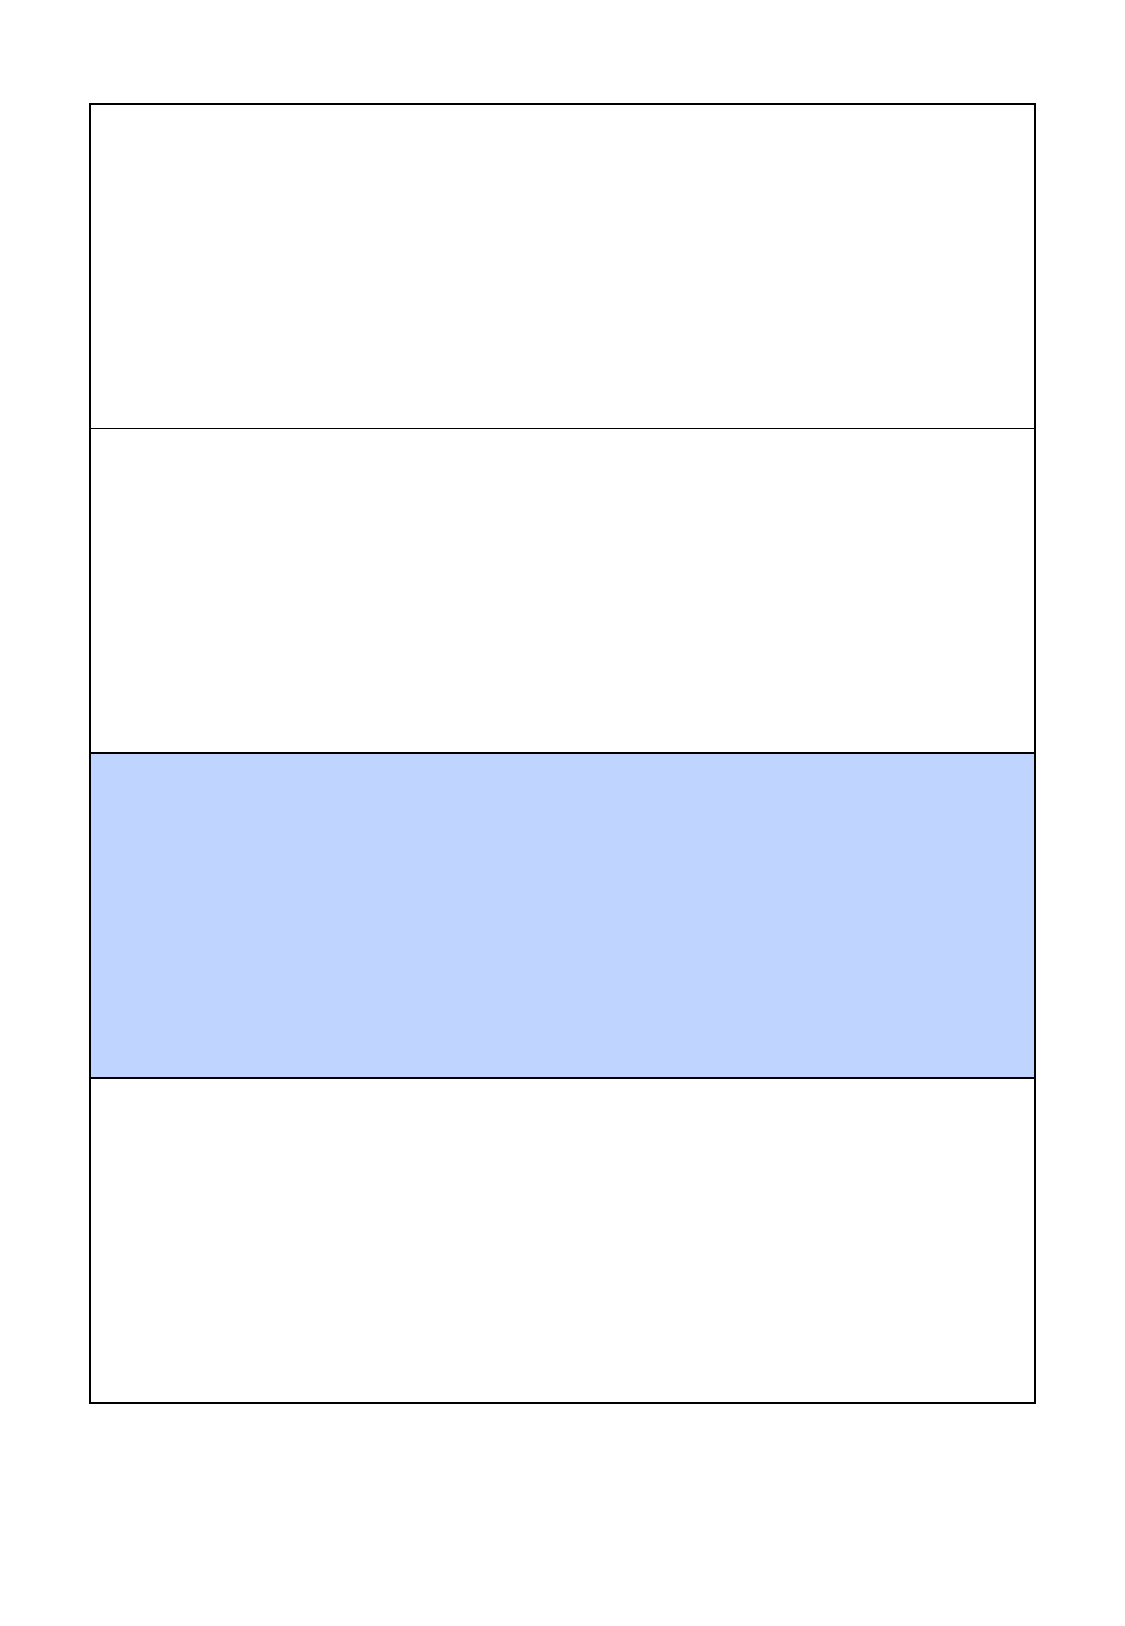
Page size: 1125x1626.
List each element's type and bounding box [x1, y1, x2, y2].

table_header [91, 105, 1034, 428]
table_cell [91, 1079, 1034, 1402]
table_cell [91, 754, 1034, 1077]
table_cell [91, 429, 1034, 752]
